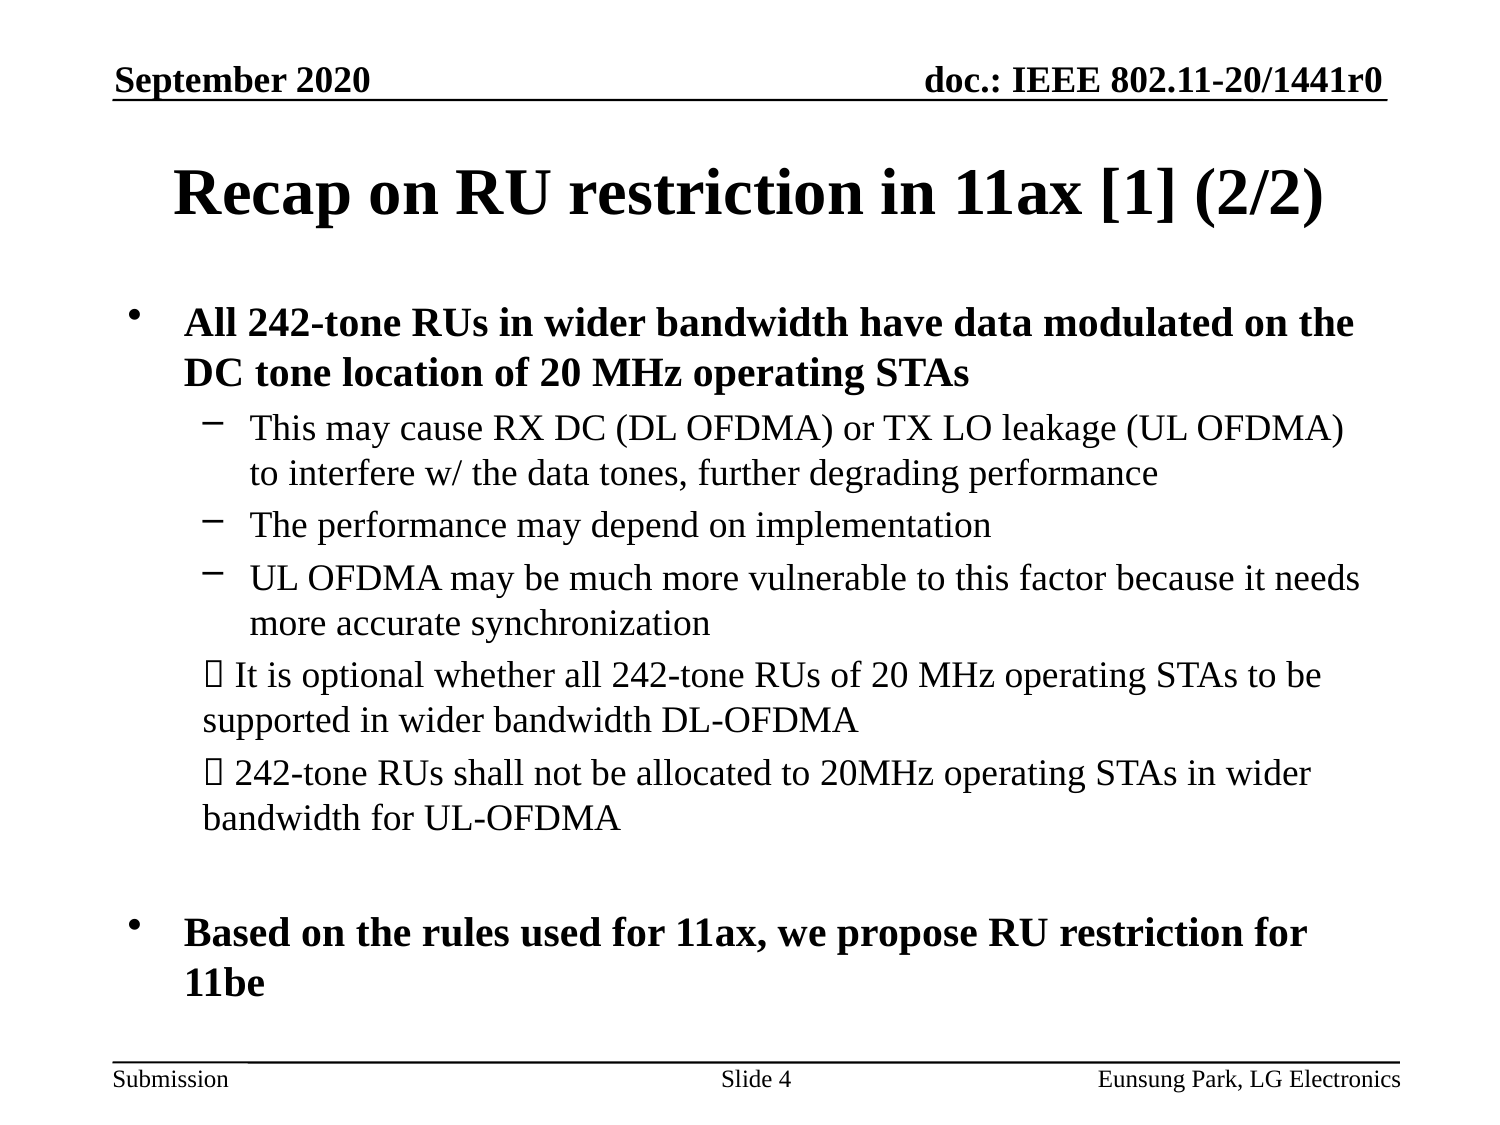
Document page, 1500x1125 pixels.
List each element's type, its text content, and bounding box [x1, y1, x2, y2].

footer Eunsung Park, LG Electronics [1038, 1061, 1402, 1093]
title Recap on RU restriction in 11ax [1] (2/2) [112, 112, 1388, 263]
list All 242-tone RUs in wider bandwidth have data modulated on the DC tone location of 20 MHz operating STAs This may cause RX DC (DL OFDMA) or TX LO leakage (UL OFDMA) to interfere w/ the data tones, further degrading performance The performance may depend on implementation UL OFDMA may be much more vulnerable to this factor because it needs more accurate synchronization  It is optional whether all 242-tone RUs of 20 MHz operating STAs to be supported in wider bandwidth DL-OFDMA  242-tone RUs shall not be allocated to 20MHz operating STAs in wider bandwidth for UL-OFDMA Based on the rules used for 11ax, we propose RU restriction for 11be [112, 287, 1388, 1000]
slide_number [114, 54, 374, 101]
slide_number Slide 4 [712, 1061, 800, 1093]
